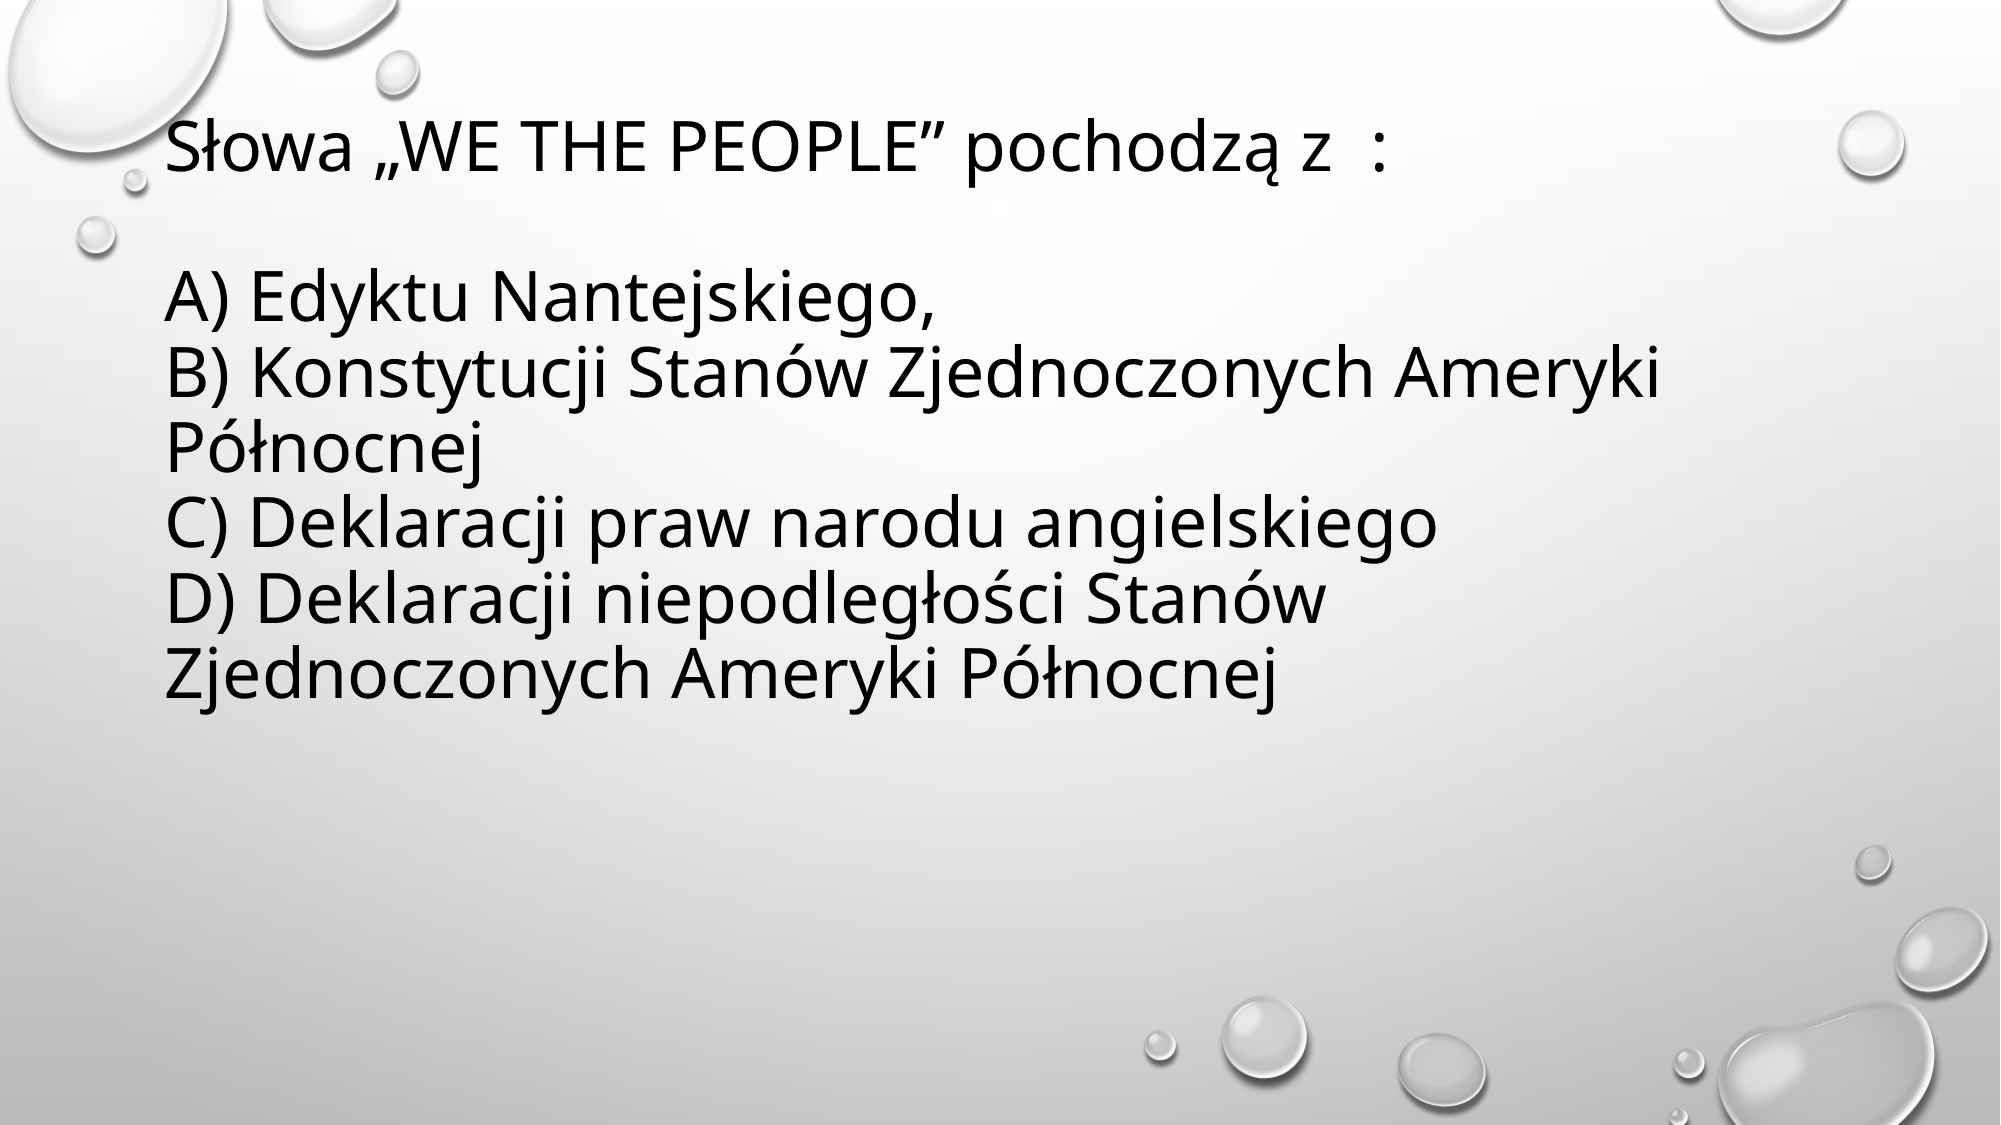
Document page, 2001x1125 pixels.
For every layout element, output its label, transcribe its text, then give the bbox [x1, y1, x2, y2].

title Słowa „WE THE PEOPLE” pochodzą z : A) Edyktu Nantejskiego, B) Konstytucji Stanów Zjednoczonych Ameryki Północnej C) Deklaracji praw narodu angielskiego D) Deklaracji niepodległości Stanów Zjednoczonych Ameryki Północnej [149, 101, 1851, 807]
picture [0, 0, 2000, 1125]
